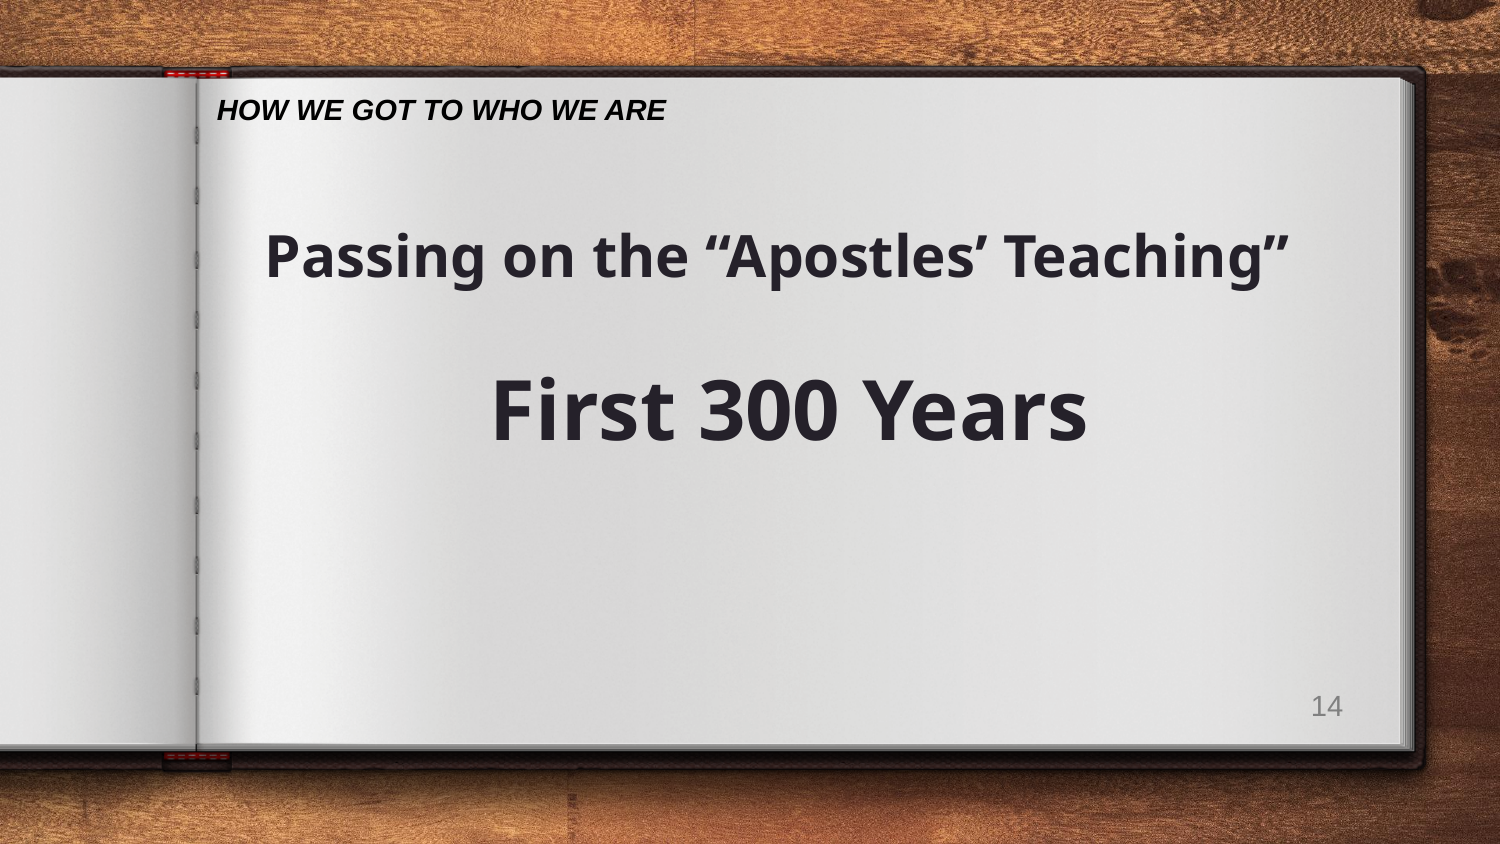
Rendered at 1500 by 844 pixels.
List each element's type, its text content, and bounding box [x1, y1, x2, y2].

text_box HOW WE GOT TO WHO WE ARE [202, 84, 682, 134]
title First 300 Years [474, 334, 1150, 472]
title Passing on the “Apostles’ Teaching” [249, 209, 1413, 304]
slide_number 14 [1295, 672, 1386, 737]
picture [0, 0, 1500, 844]
